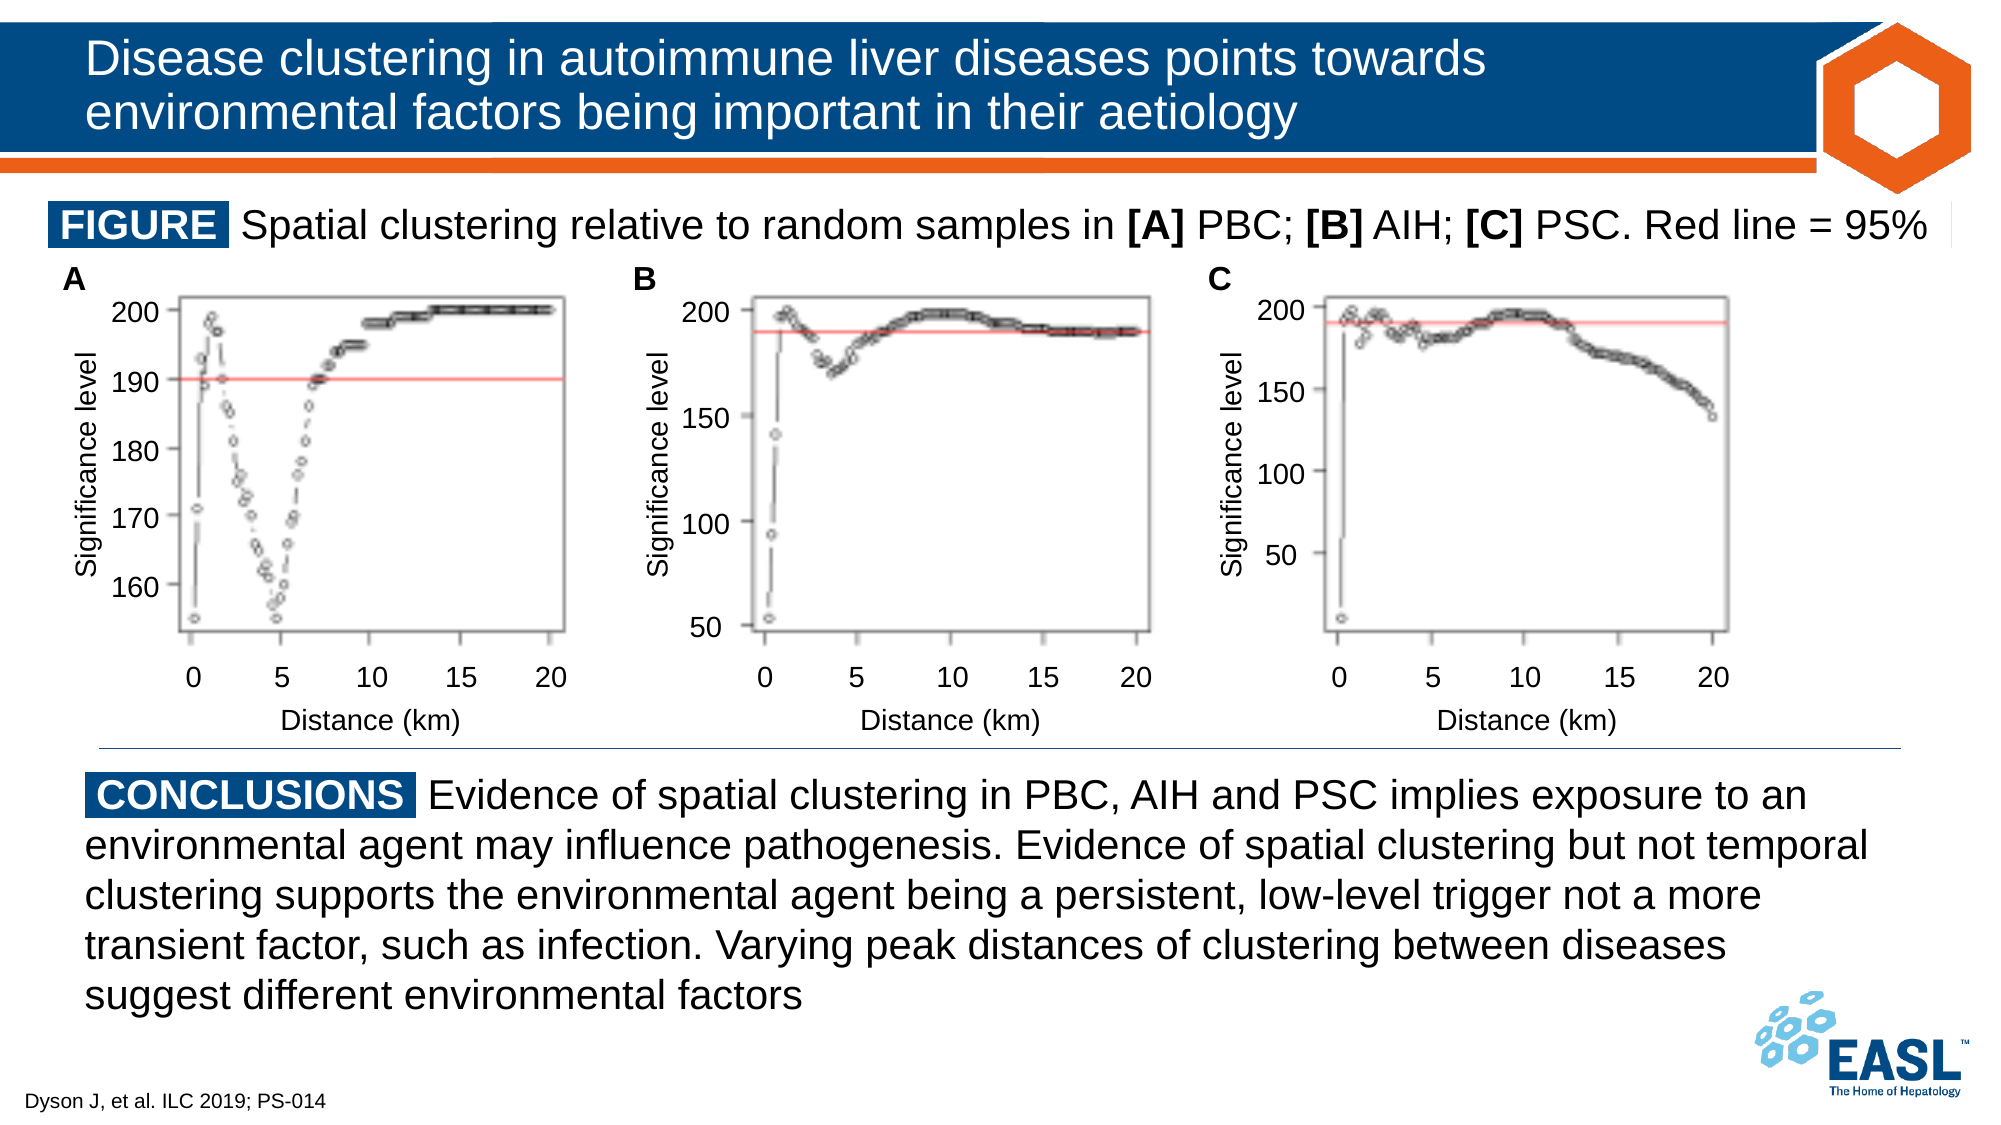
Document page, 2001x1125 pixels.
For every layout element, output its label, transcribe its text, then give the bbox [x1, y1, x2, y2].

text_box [44, 254, 590, 741]
text_box FIGURE Spatial clustering relative to random samples in [A] PBC; [B] AIH; [C] PSC. Red line = 95% ‌ [33, 189, 1980, 255]
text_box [608, 254, 1175, 741]
title Disease clustering in autoimmune liver diseases points towards environmental factors being important in their aetiology [69, 23, 1758, 150]
picture [1750, 987, 1972, 1100]
picture [0, 22, 1971, 194]
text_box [1189, 254, 1752, 741]
text_box CONCLUSIONS ‌ Evidence of spatial clustering in PBC, AIH and PSC implies exposure to an environmental agent may influence pathogenesis. Evidence of spatial clustering but not temporal clustering supports the environmental agent being a persistent, low-level trigger not a more transient factor, such as infection. Varying peak distances of clustering between diseases suggest different environmental factors [69, 760, 1931, 1026]
list Dyson J, et al. ILC 2019; PS-014 [1, 1062, 1646, 1125]
